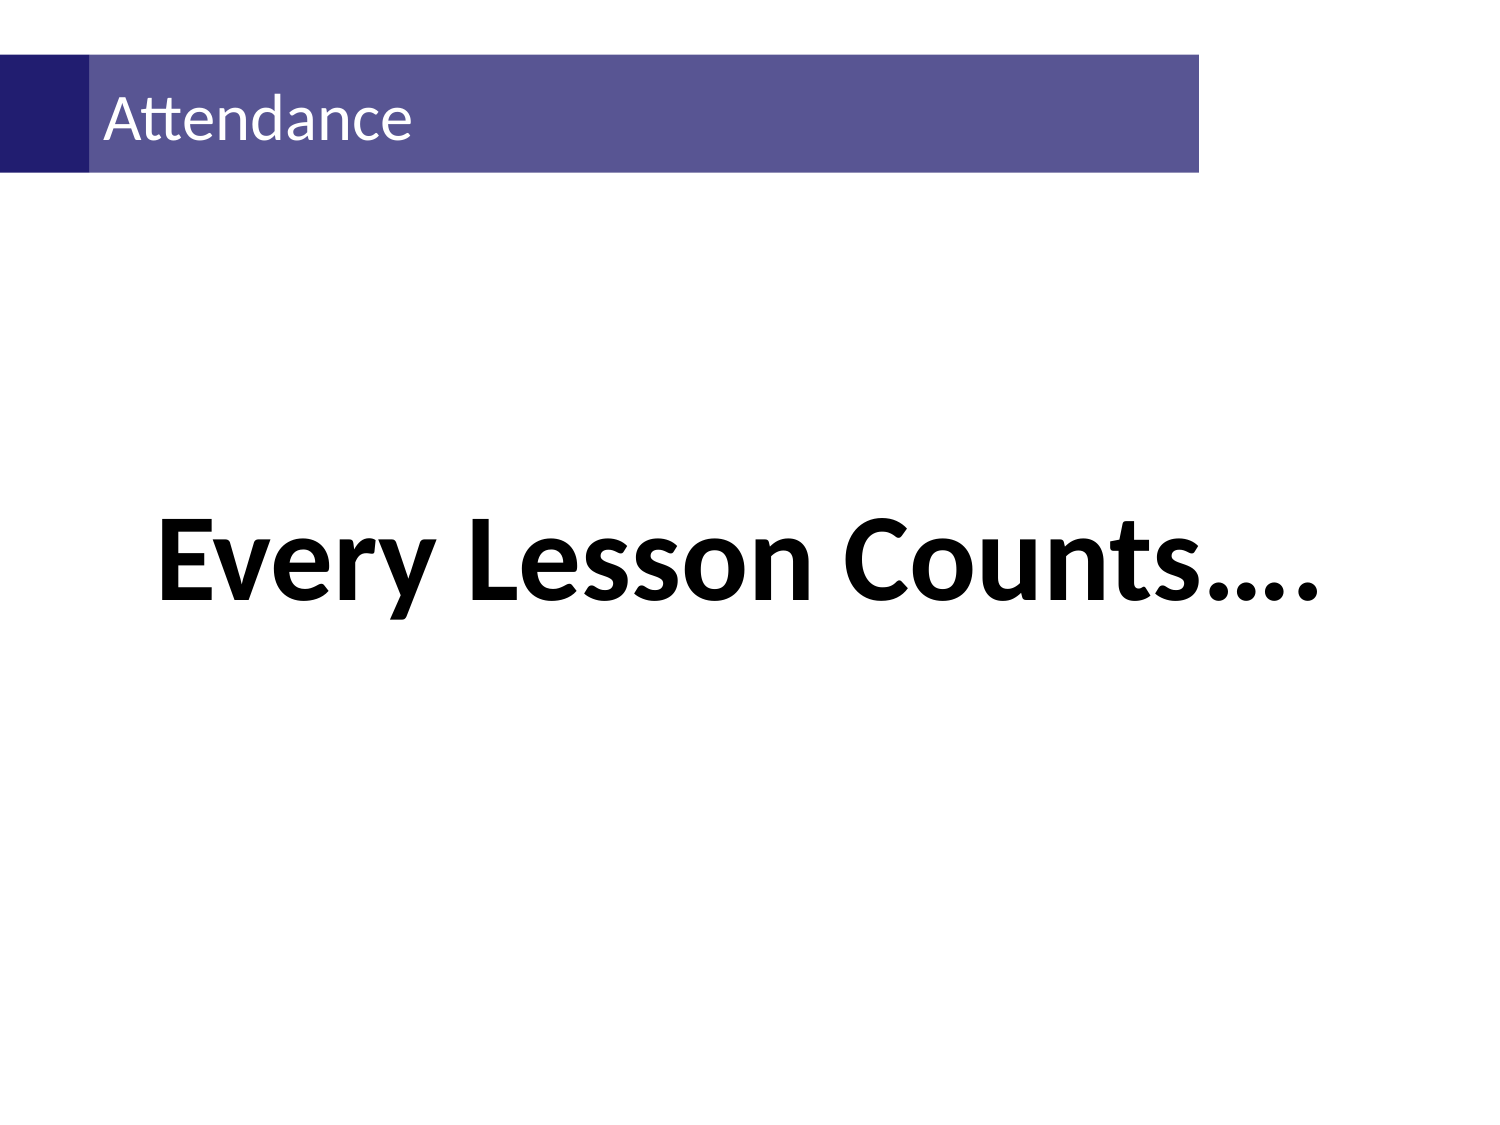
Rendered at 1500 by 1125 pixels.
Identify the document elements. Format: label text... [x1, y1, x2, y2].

title Every Lesson Counts…. [103, 456, 1379, 644]
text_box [0, 54, 1200, 173]
